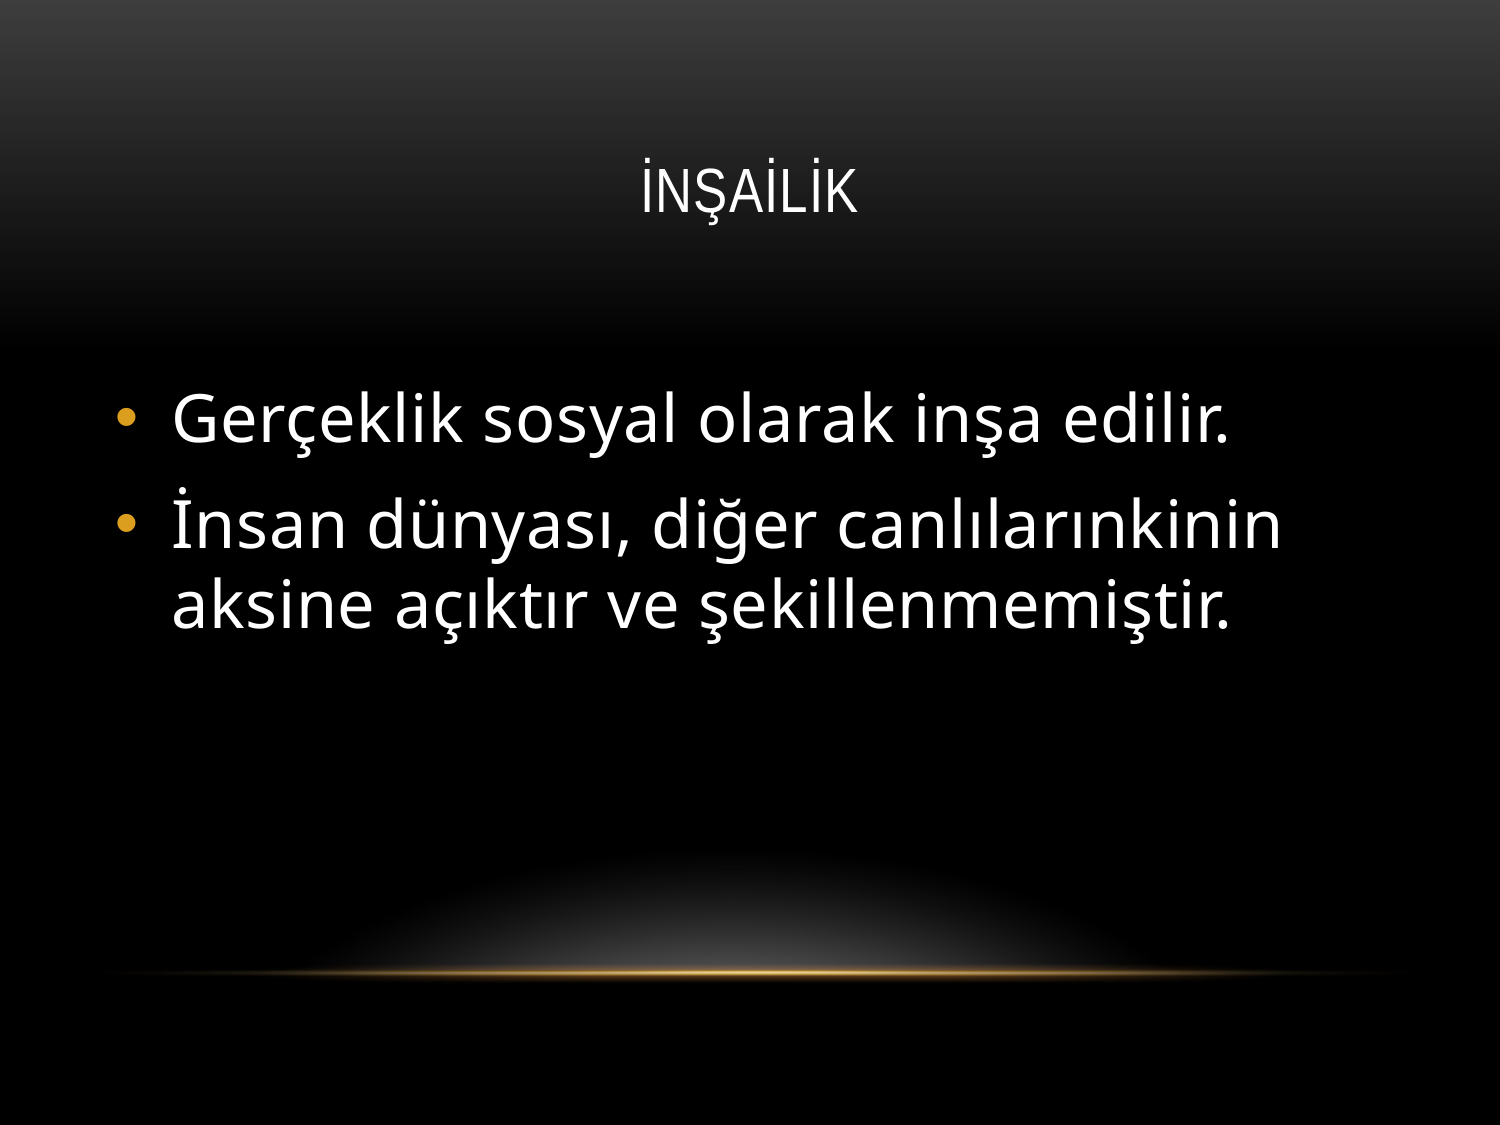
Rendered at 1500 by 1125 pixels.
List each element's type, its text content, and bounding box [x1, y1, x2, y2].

picture [0, 0, 1500, 1125]
list Gerçeklik sosyal olarak inşa edilir. İnsan dünyası, diğer canlılarınkinin aksine açıktır ve şekillenmemiştir. [99, 262, 1400, 938]
title inşailik [99, 45, 1400, 233]
